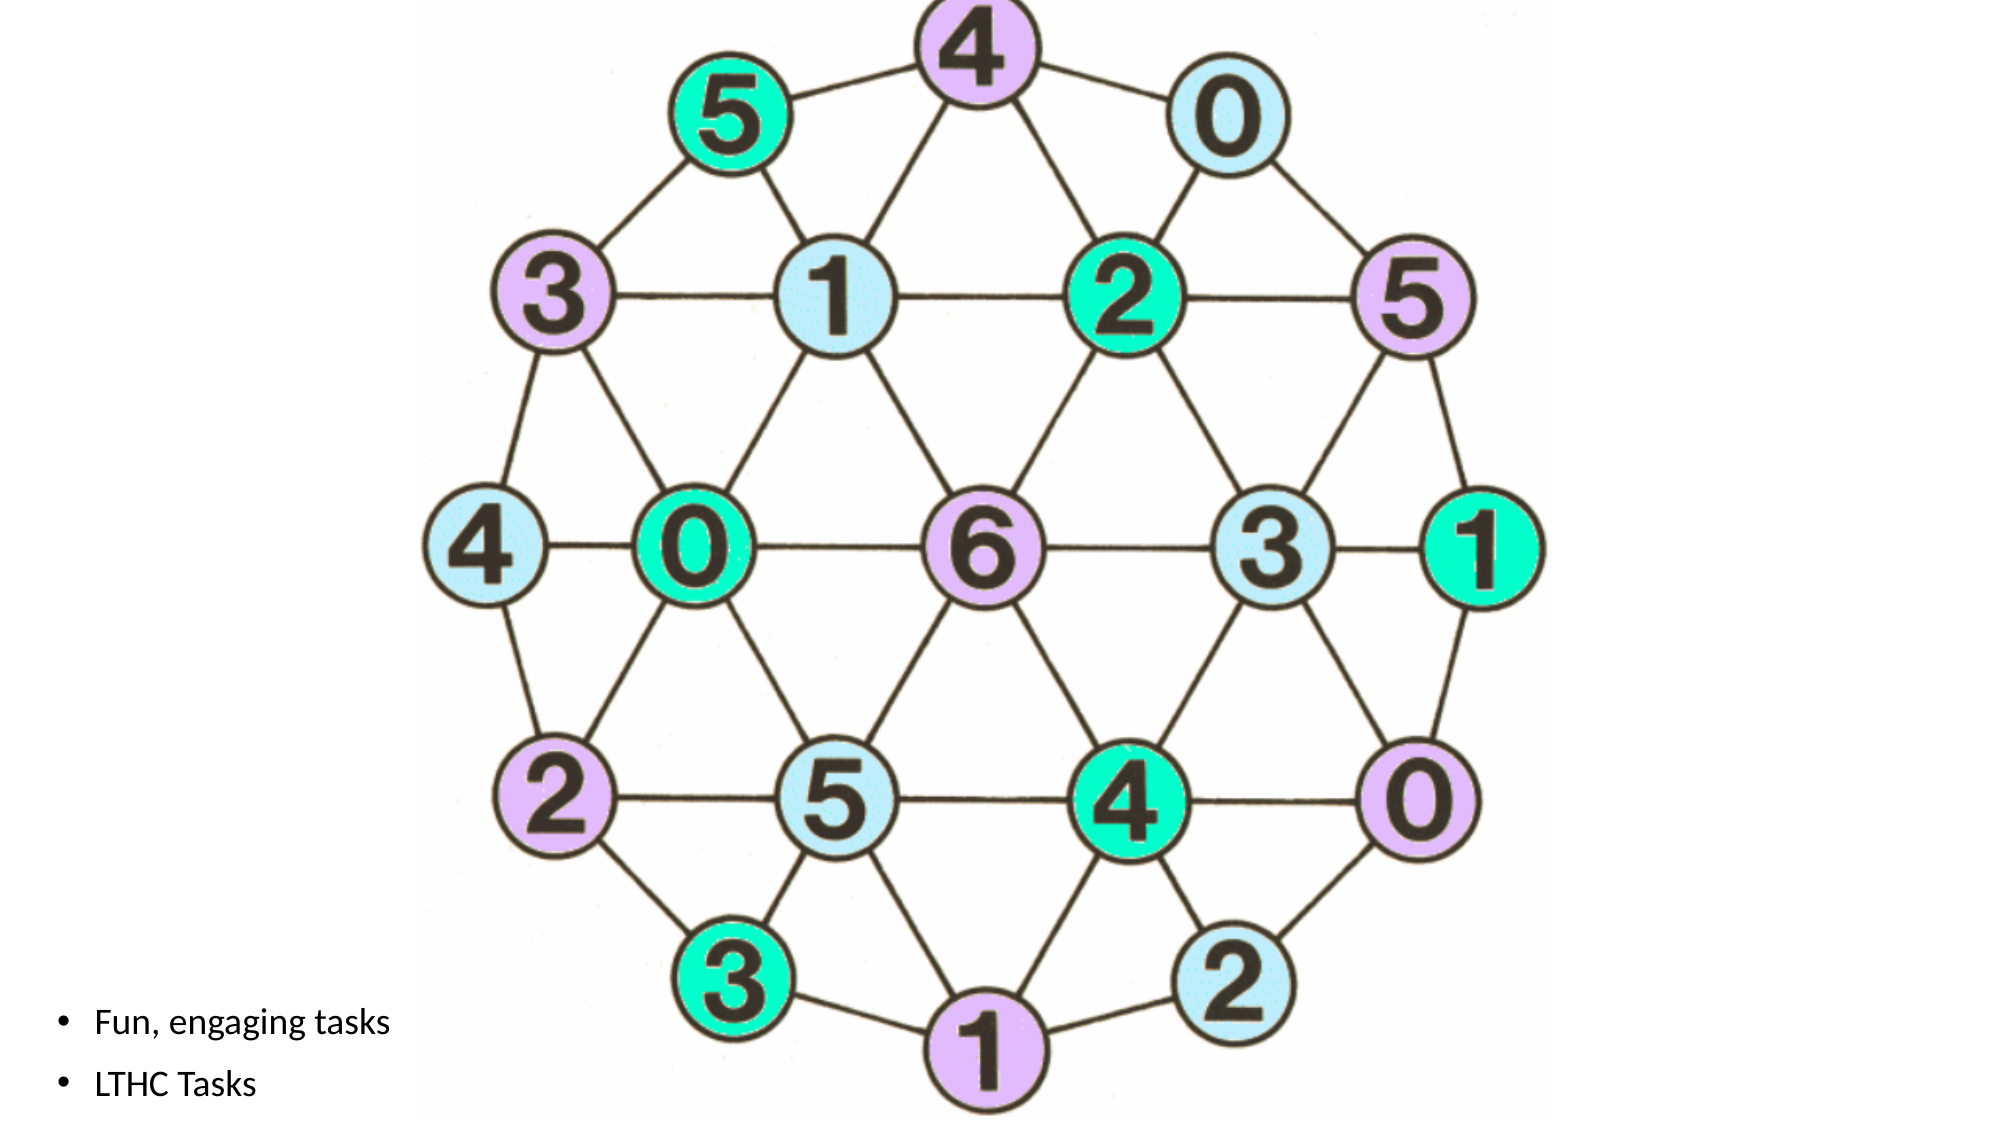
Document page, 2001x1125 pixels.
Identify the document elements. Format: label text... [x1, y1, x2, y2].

picture [395, 0, 1604, 1125]
list Fun, engaging tasks LTHC Tasks [42, 994, 395, 1125]
